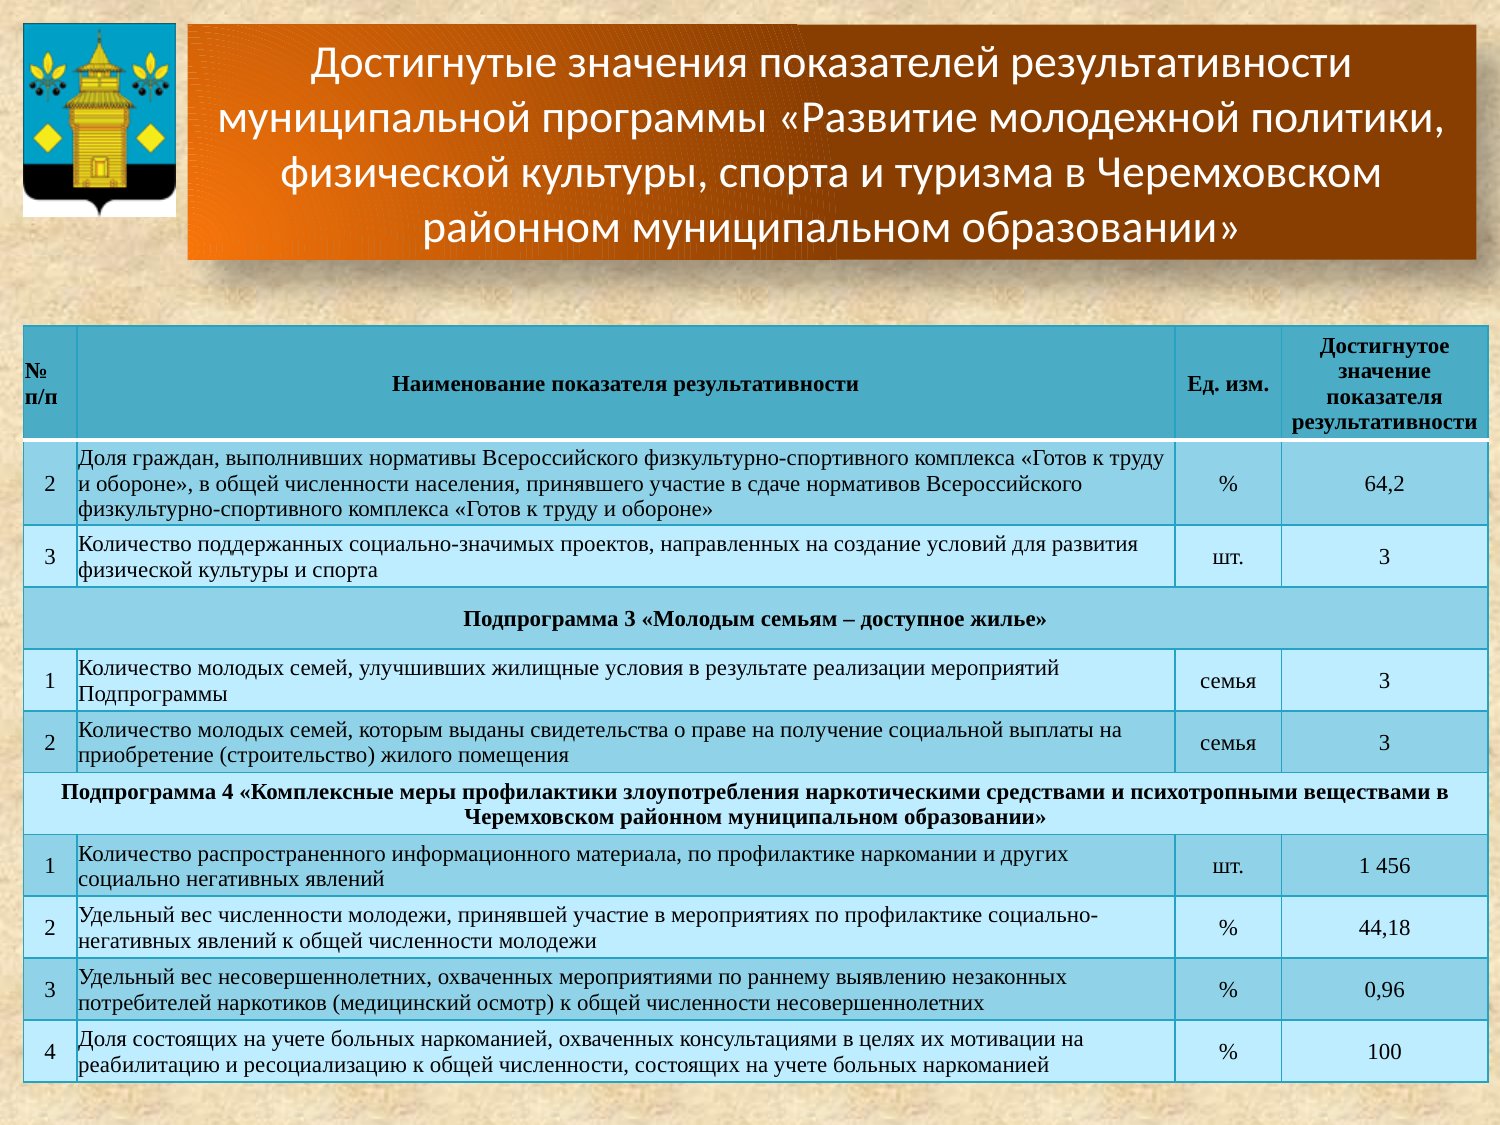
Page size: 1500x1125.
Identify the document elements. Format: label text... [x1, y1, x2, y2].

table_cell 100 [1282, 1021, 1487, 1081]
table_cell 2 [24, 712, 76, 772]
table_cell 3 [1282, 650, 1487, 710]
table_header № п/п [24, 327, 76, 438]
table_cell Количество поддержанных социально-значимых проектов, направленных на создание условий для развития физической культуры и спорта [78, 526, 1174, 586]
table_cell 4 [24, 1021, 76, 1081]
table_cell Подпрограмма 3 «Молодым семьям – доступное жилье» [24, 588, 1487, 648]
table_cell 3 [24, 959, 76, 1019]
table_cell Подпрограмма 4 «Комплексные меры профилактики злоупотребления наркотическими средствами и психотропными веществами в Черемховском районном муниципальном образовании» [24, 773, 1487, 834]
table_header Наименование показателя результативности [78, 327, 1174, 438]
table_cell 2 [24, 897, 76, 957]
table_cell % [1176, 959, 1281, 1019]
table_cell шт. [1176, 835, 1281, 895]
table_cell 3 [1282, 712, 1487, 772]
table_cell Доля граждан, выполнивших нормативы Всероссийского физкультурно-спортивного комплекса «Готов к труду и обороне», в общей численности населения, принявшего участие в сдаче нормативов Всероссийского физкультурно-спортивного комплекса «Готов к труду и обороне» [78, 442, 1174, 524]
picture [0, 0, 1500, 1125]
table_header Достигнутое значение показателя результативности [1282, 327, 1487, 438]
table_header Ед. изм. [1176, 327, 1281, 438]
table_cell 64,2 [1282, 442, 1487, 524]
table_cell Удельный вес несовершеннолетних, охваченных мероприятиями по раннему выявлению незаконных потребителей наркотиков (медицинский осмотр) к общей численности несовершеннолетних [78, 959, 1174, 1019]
table_cell Удельный вес численности молодежи, принявшей участие в мероприятиях по профилактике социально-негативных явлений к общей численности молодежи [78, 897, 1174, 957]
table_cell Количество молодых семей, которым выданы свидетельства о праве на получение социальной выплаты на приобретение (строительство) жилого помещения [78, 712, 1174, 772]
table_cell Доля состоящих на учете больных наркоманией, охваченных консультациями в целях их мотивации на реабилитацию и ресоциализацию к общей численности, состоящих на учете больных наркоманией [78, 1021, 1174, 1081]
table_cell Количество молодых семей, улучшивших жилищные условия в результате реализации мероприятий Подпрограммы [78, 650, 1174, 710]
table_cell % [1176, 1021, 1281, 1081]
table_cell 2 [24, 442, 76, 524]
table_cell шт. [1176, 526, 1281, 586]
table_cell 44,18 [1282, 897, 1487, 957]
table_cell % [1176, 897, 1281, 957]
table_cell % [1176, 442, 1281, 524]
title Достигнутые значения показателей результативности муниципальной программы «Развитие молодежной политики, физической культуры, спорта и туризма в Черемховском районном муниципальном образовании» [187, 24, 1477, 260]
table_cell 3 [24, 526, 76, 586]
table_cell семья [1176, 650, 1281, 710]
table_cell Количество распространенного информационного материала, по профилактике наркомании и других социально негативных явлений [78, 835, 1174, 895]
table_cell 1 [24, 835, 76, 895]
table_cell 1 [24, 650, 76, 710]
table_cell 3 [1282, 526, 1487, 586]
table_cell семья [1176, 712, 1281, 772]
table_cell 0,96 [1282, 959, 1487, 1019]
table_cell 1 456 [1282, 835, 1487, 895]
